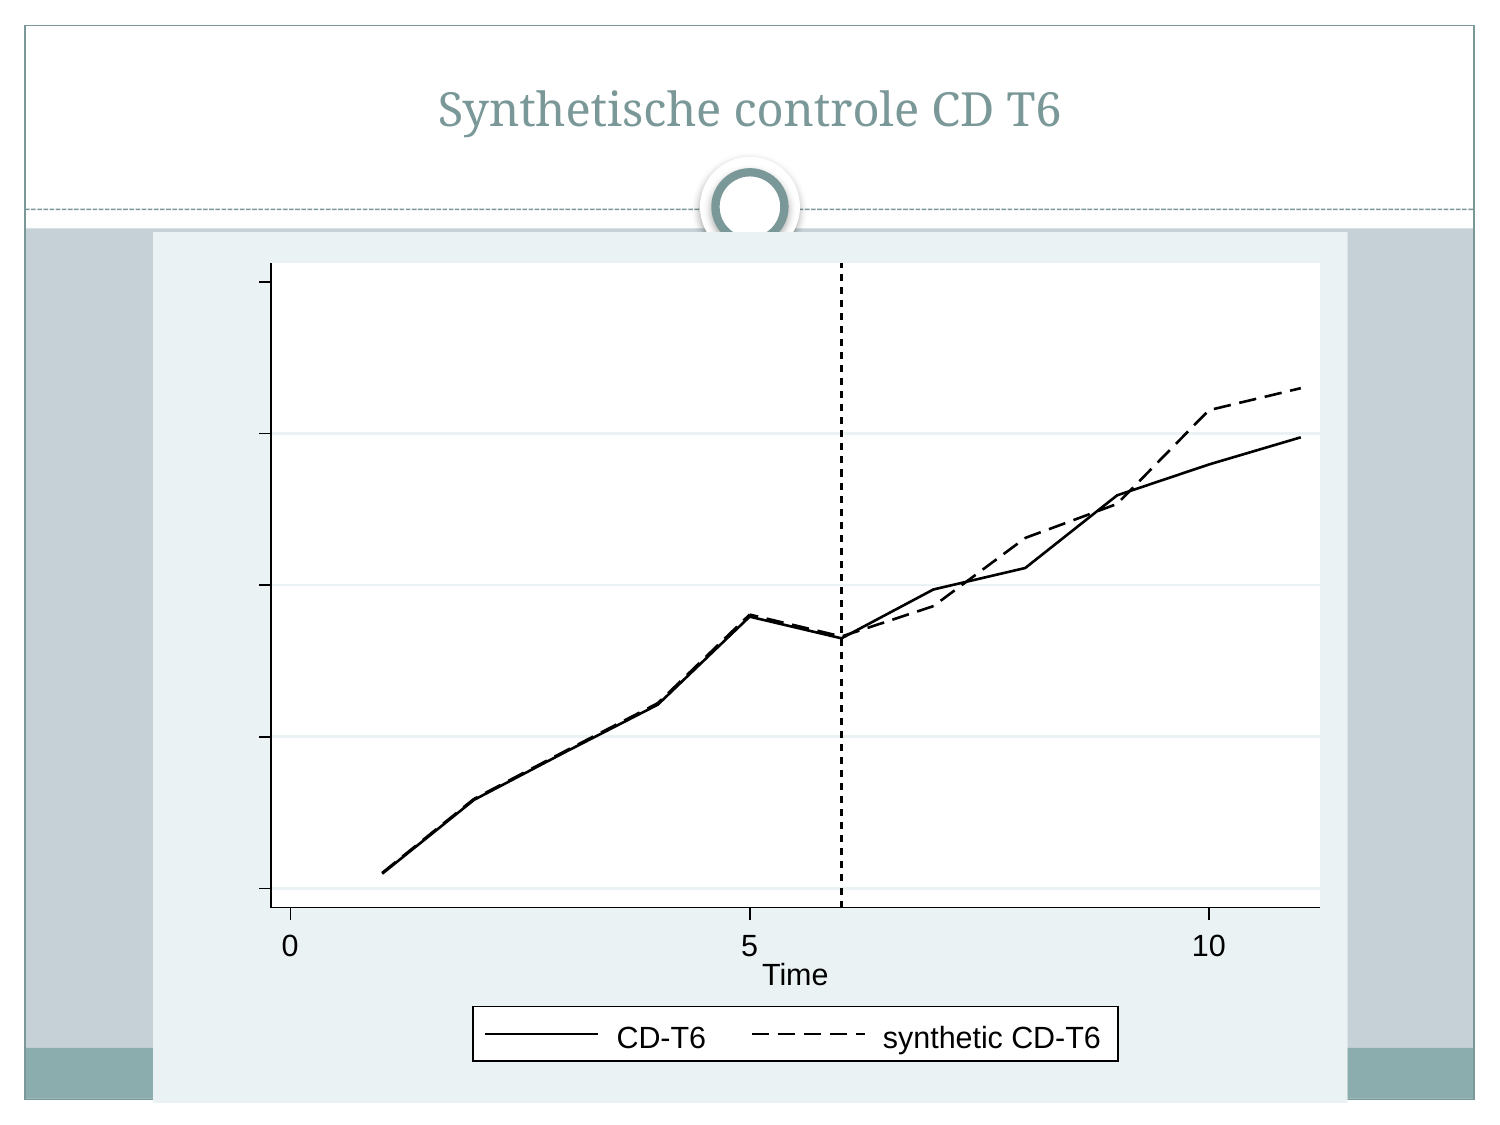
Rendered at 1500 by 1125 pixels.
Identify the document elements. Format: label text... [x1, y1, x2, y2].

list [152, 231, 1348, 1105]
title Synthetische controle CD T6 [50, 20, 1450, 144]
